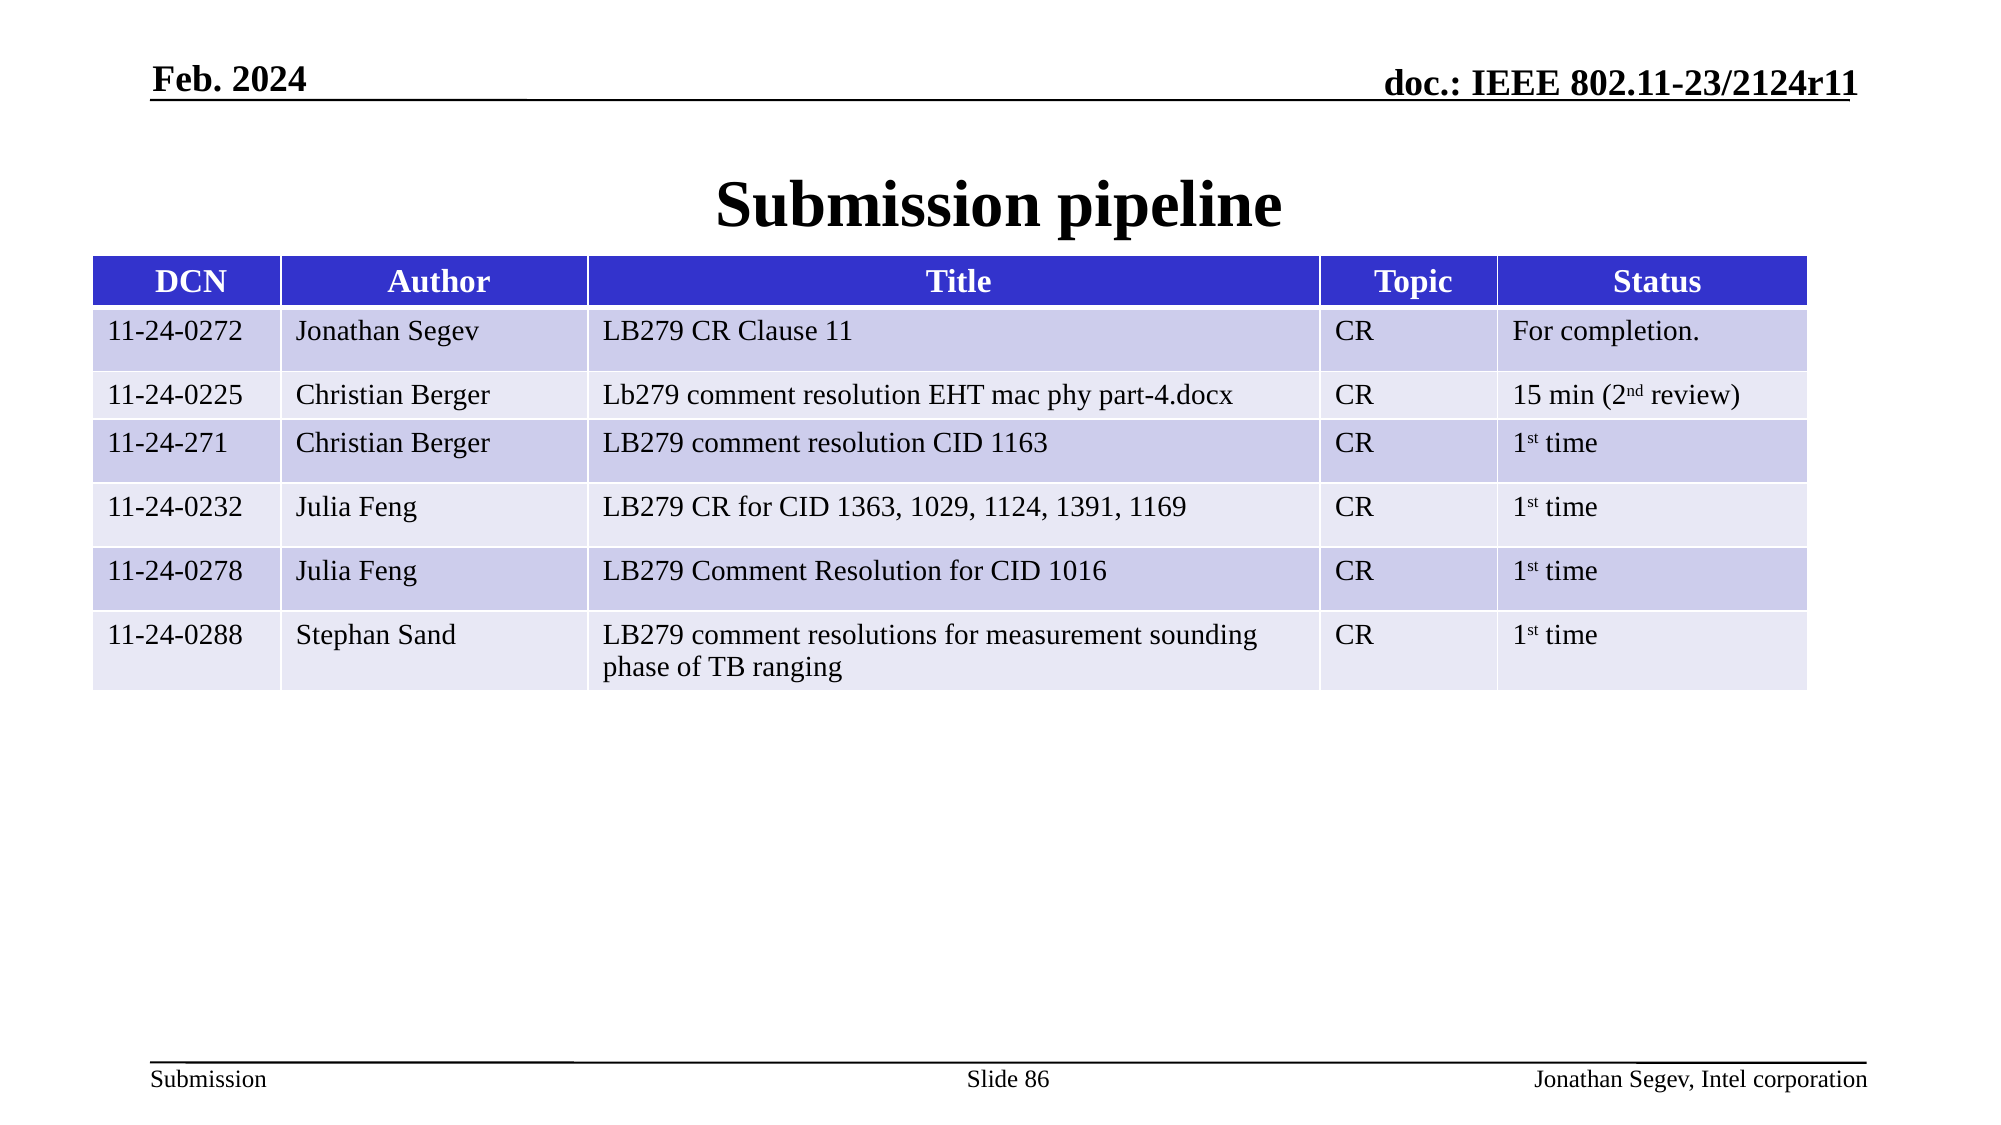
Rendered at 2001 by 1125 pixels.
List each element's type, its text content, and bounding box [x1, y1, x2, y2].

table_cell LB279 CR for CID 1363, 1029, 1124, 1391, 1169 [589, 484, 1319, 546]
table_cell 11-24-0232 [93, 484, 280, 546]
table_cell CR [1321, 612, 1497, 690]
table_cell LB279 comment resolutions for measurement sounding phase of TB ranging [589, 612, 1319, 690]
footer Jonathan Segev, Intel corporation [1171, 1061, 1869, 1093]
table_cell Christian Berger [282, 372, 587, 418]
table_cell For completion. [1498, 310, 1807, 371]
table_header DCN [93, 256, 280, 305]
table_cell LB279 Comment Resolution for CID 1016 [589, 548, 1319, 610]
table_cell Julia Feng [282, 548, 587, 610]
table_cell 11-24-0278 [93, 548, 280, 610]
title Submission pipeline [149, 112, 1850, 288]
table_cell LB279 CR Clause 11 [589, 310, 1319, 371]
table_cell Jonathan Segev [282, 310, 587, 371]
table_cell CR [1321, 420, 1497, 482]
table_cell 11-24-271 [93, 420, 280, 482]
table_cell 1st time [1498, 612, 1807, 690]
table_cell CR [1321, 548, 1497, 610]
table_cell 11-24-0288 [93, 612, 280, 690]
table_cell 11-24-0272 [93, 310, 280, 371]
table_cell 1st time [1498, 420, 1807, 482]
table_cell 11-24-0225 [93, 372, 280, 418]
table_cell 1st time [1498, 548, 1807, 610]
table_header Topic [1321, 256, 1497, 305]
slide_number Slide 86 [950, 1061, 1067, 1123]
table_cell LB279 comment resolution CID 1163 [589, 420, 1319, 482]
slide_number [152, 54, 563, 100]
table_cell Stephan Sand [282, 612, 587, 690]
table_cell 15 min (2nd review) [1498, 372, 1807, 418]
table_cell CR [1321, 372, 1497, 418]
table_header Status [1498, 256, 1807, 305]
table_cell CR [1321, 484, 1497, 546]
table_header Author [282, 256, 587, 305]
table_cell Julia Feng [282, 484, 587, 546]
table_cell Christian Berger [282, 420, 587, 482]
table_cell 1st time [1498, 484, 1807, 546]
table_cell Lb279 comment resolution EHT mac phy part-4.docx [589, 372, 1319, 418]
table_cell CR [1321, 310, 1497, 371]
table_header Title [589, 256, 1319, 305]
